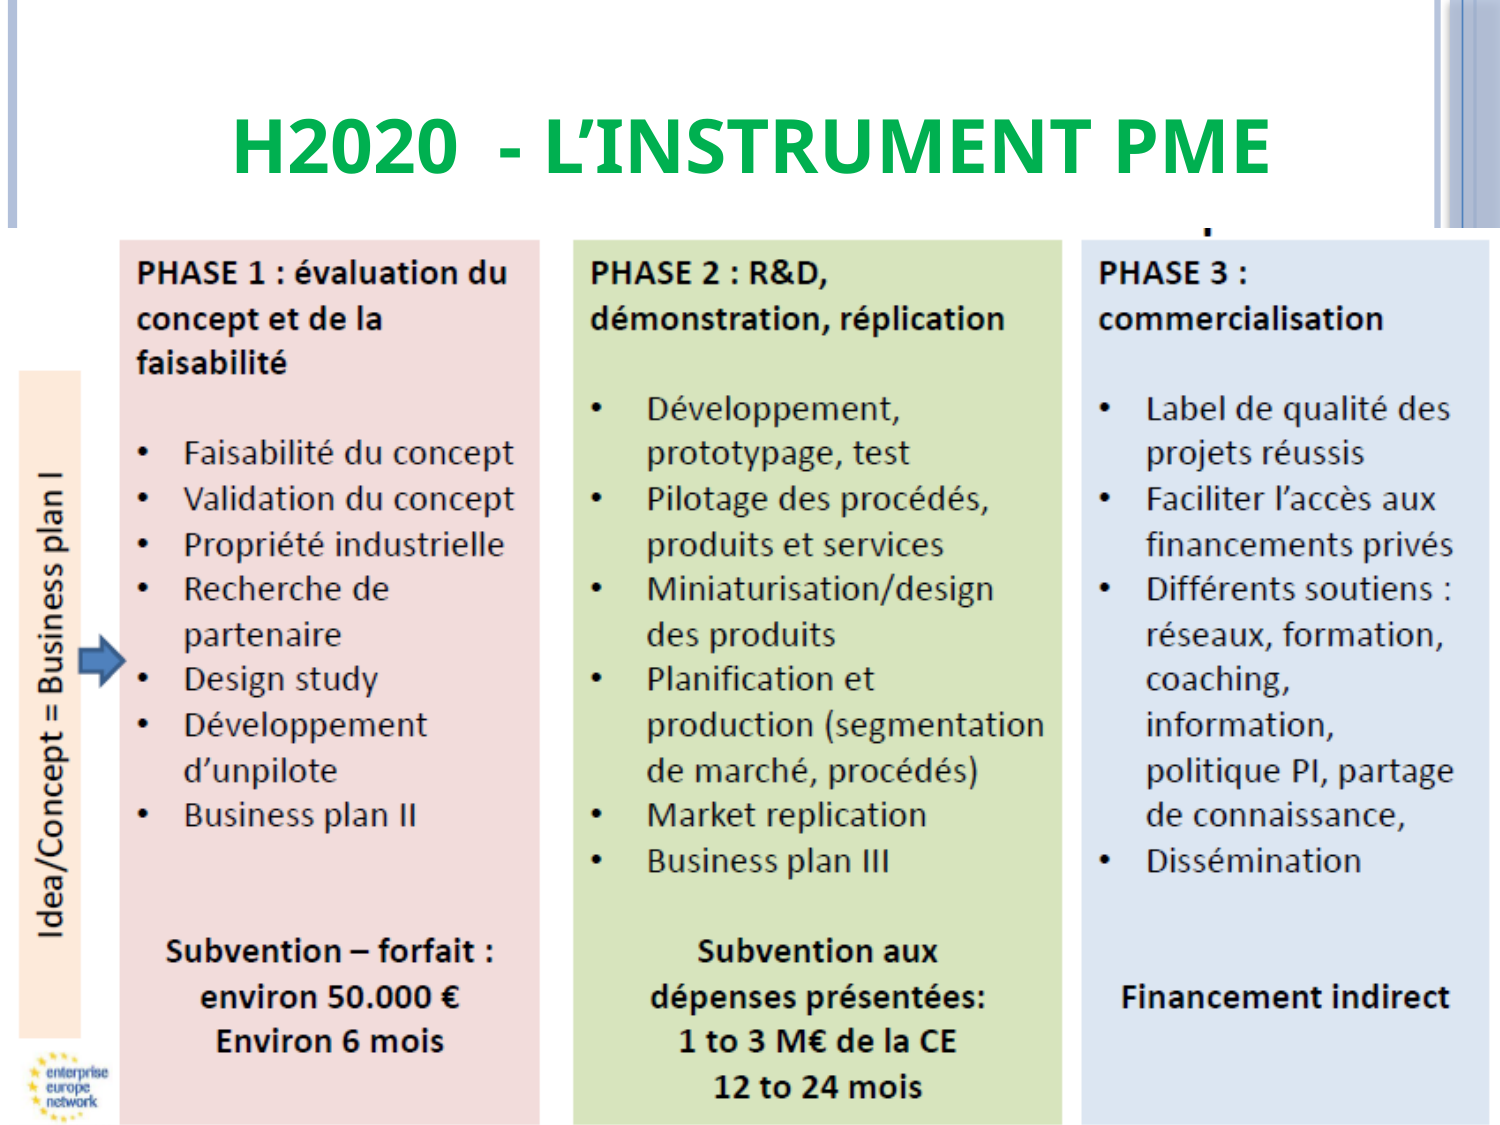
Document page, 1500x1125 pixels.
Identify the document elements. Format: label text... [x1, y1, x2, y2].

title H2020 - L’Instrument PME [76, 66, 1427, 197]
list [0, 228, 1500, 1125]
